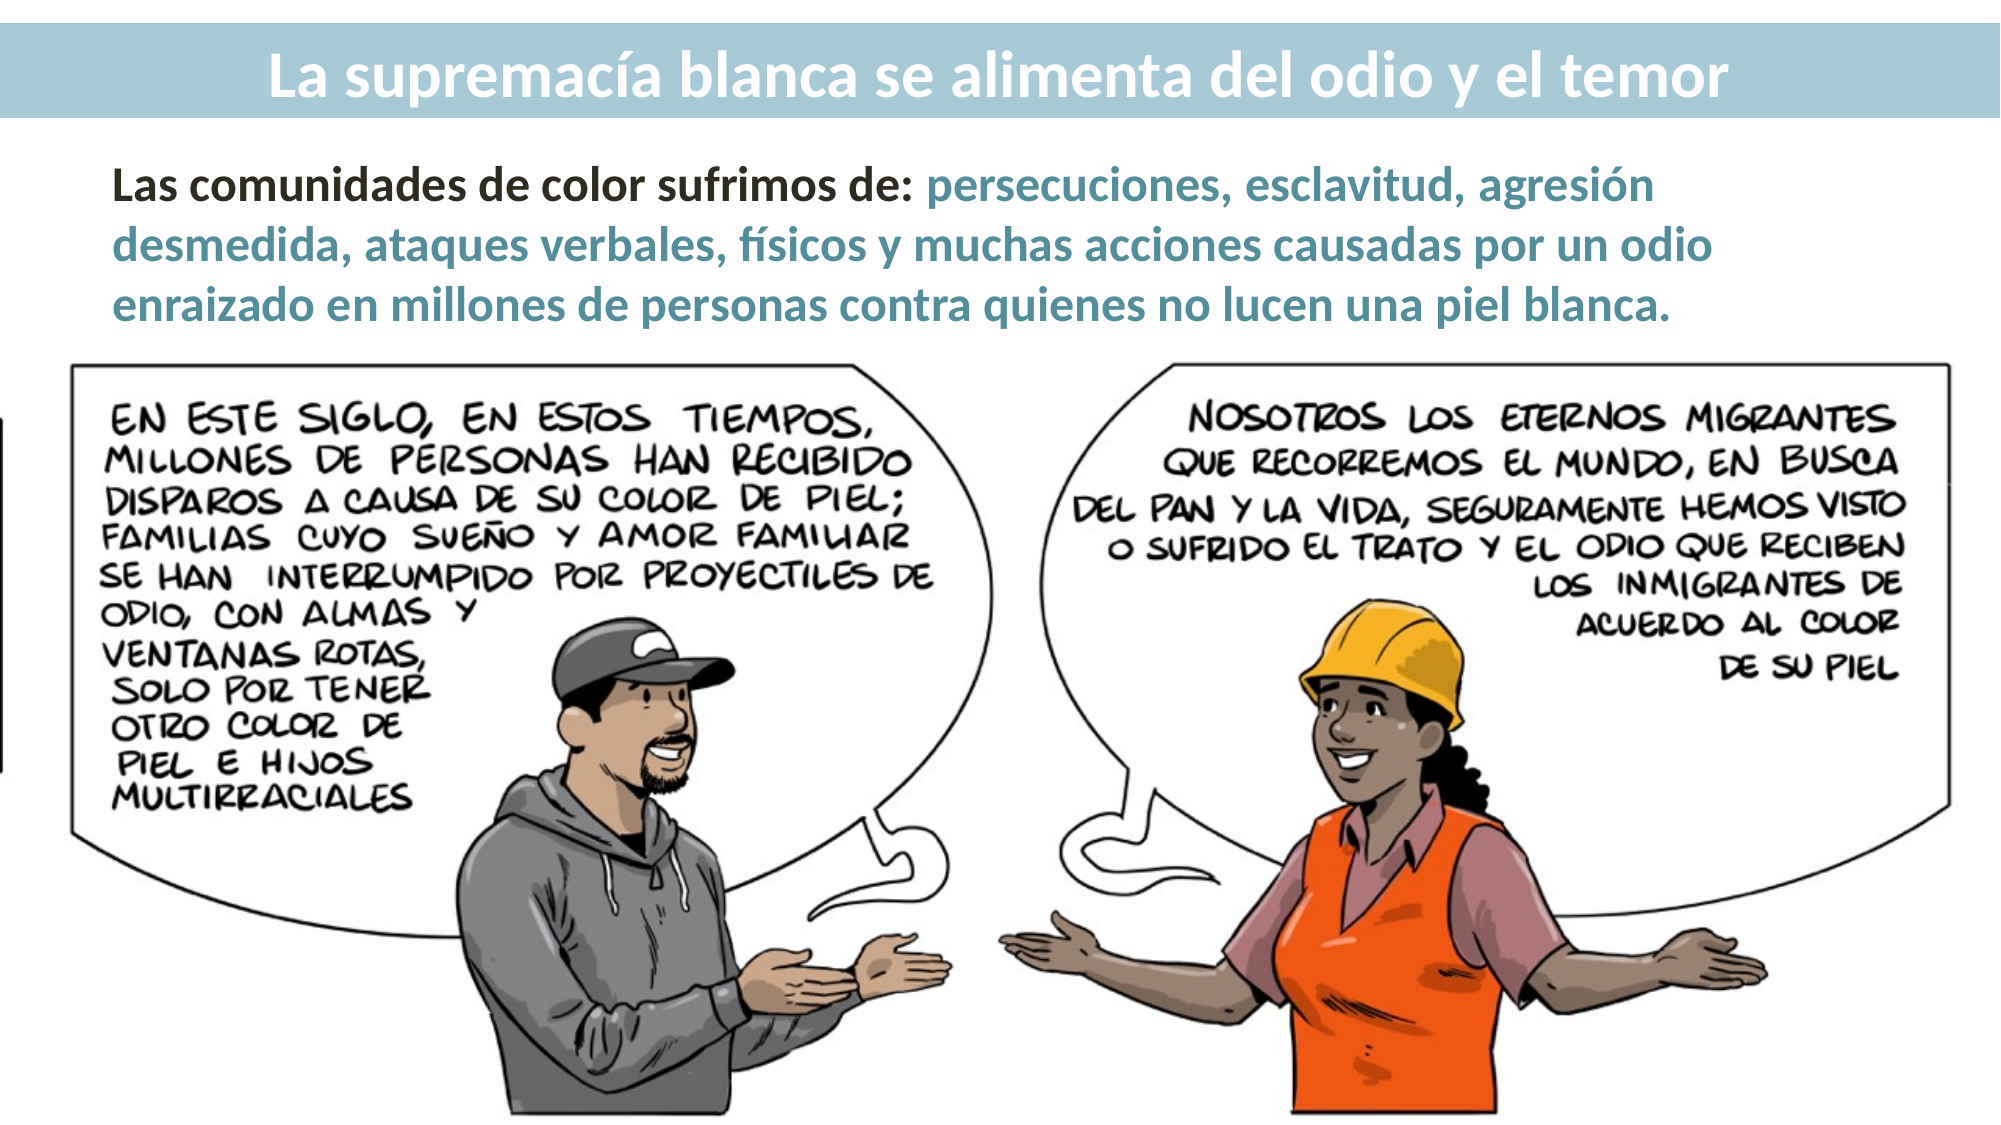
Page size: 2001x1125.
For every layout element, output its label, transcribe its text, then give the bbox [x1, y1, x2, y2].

picture [0, 345, 1981, 1122]
text_box La supremacía blanca se alimenta del odio y el temor [0, 23, 2000, 119]
text_box Las comunidades de color sufrimos de: persecuciones, esclavitud, agresión desmedida, ataques verbales, físicos y muchas acciones causadas por un odio enraizado en millones de personas contra quienes no lucen una piel blanca. [97, 144, 1903, 340]
